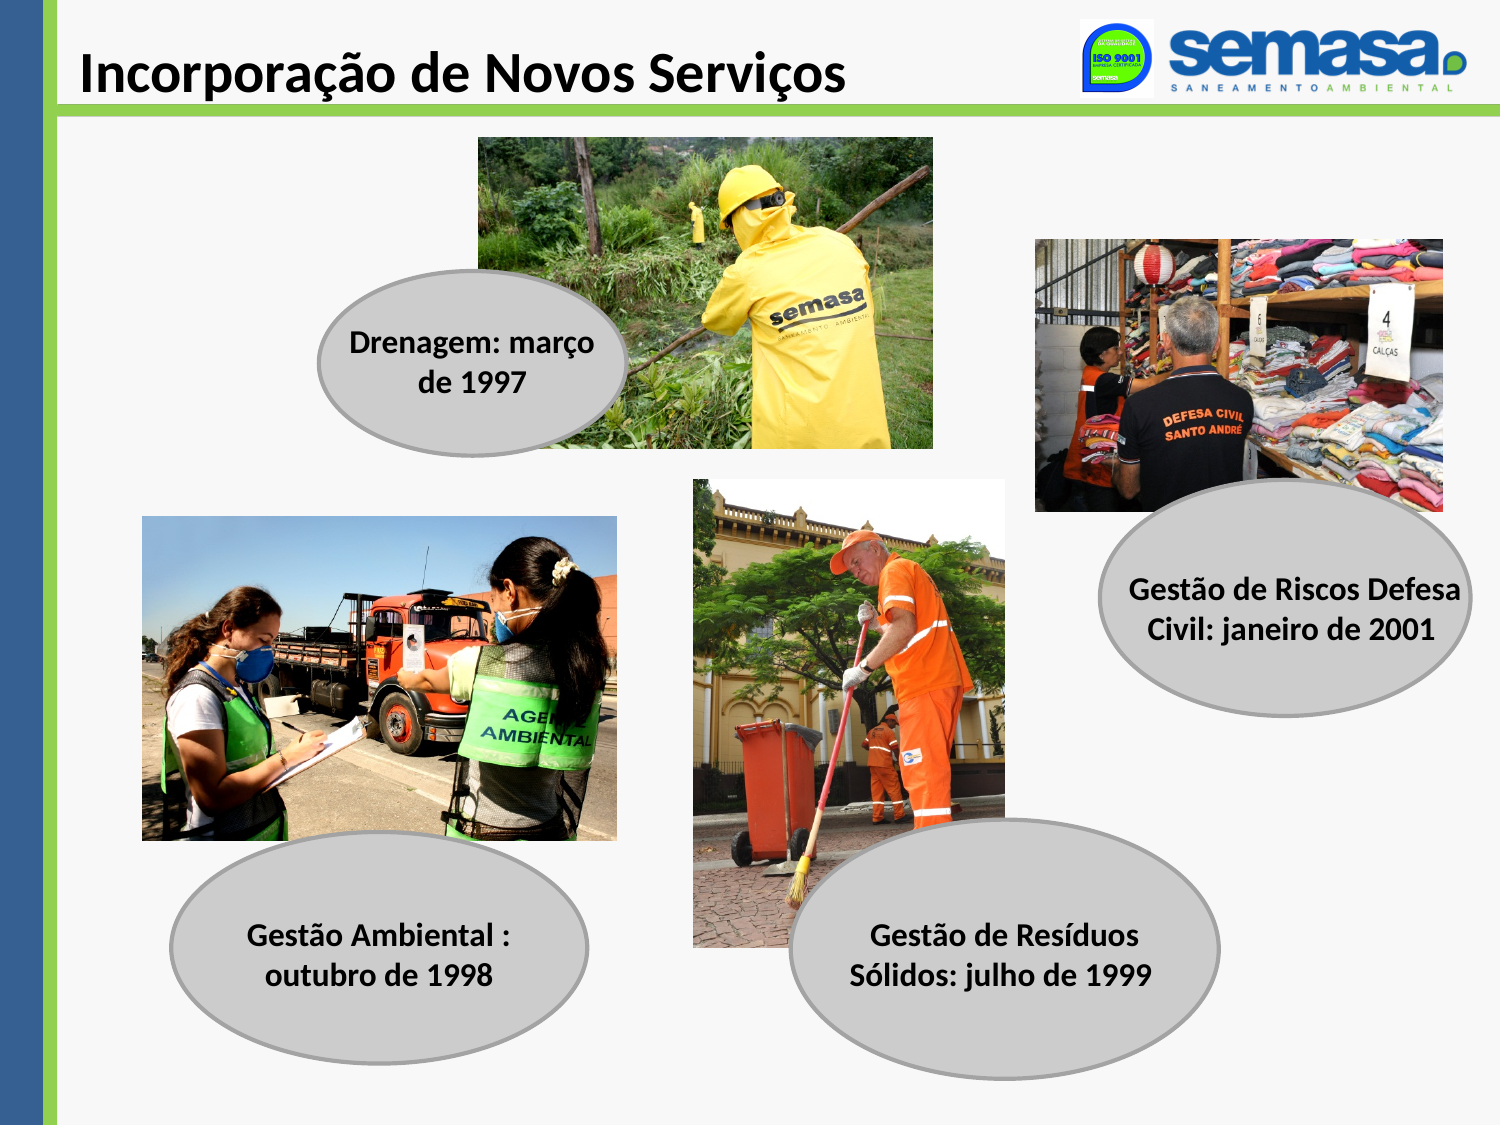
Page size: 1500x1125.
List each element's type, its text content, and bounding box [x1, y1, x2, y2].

text_box [335, 408, 481, 458]
text_box Gestão de Resíduos Sólidos: julho de 1999 [806, 905, 1203, 1000]
text_box [340, 268, 472, 313]
text_box [169, 849, 590, 1066]
text_box Incorporação de Novos Serviços [64, 27, 880, 112]
text_box Gestão de Riscos Defesa Civil: janeiro de 2001 [1097, 559, 1494, 655]
text_box Gestão Ambiental : outubro de 1998 [225, 905, 533, 1000]
text_box [1107, 520, 1463, 559]
text_box [1120, 655, 1451, 719]
picture [0, 0, 1500, 1125]
text_box [788, 817, 1221, 1081]
text_box Drenagem: março de 1997 [318, 313, 472, 408]
